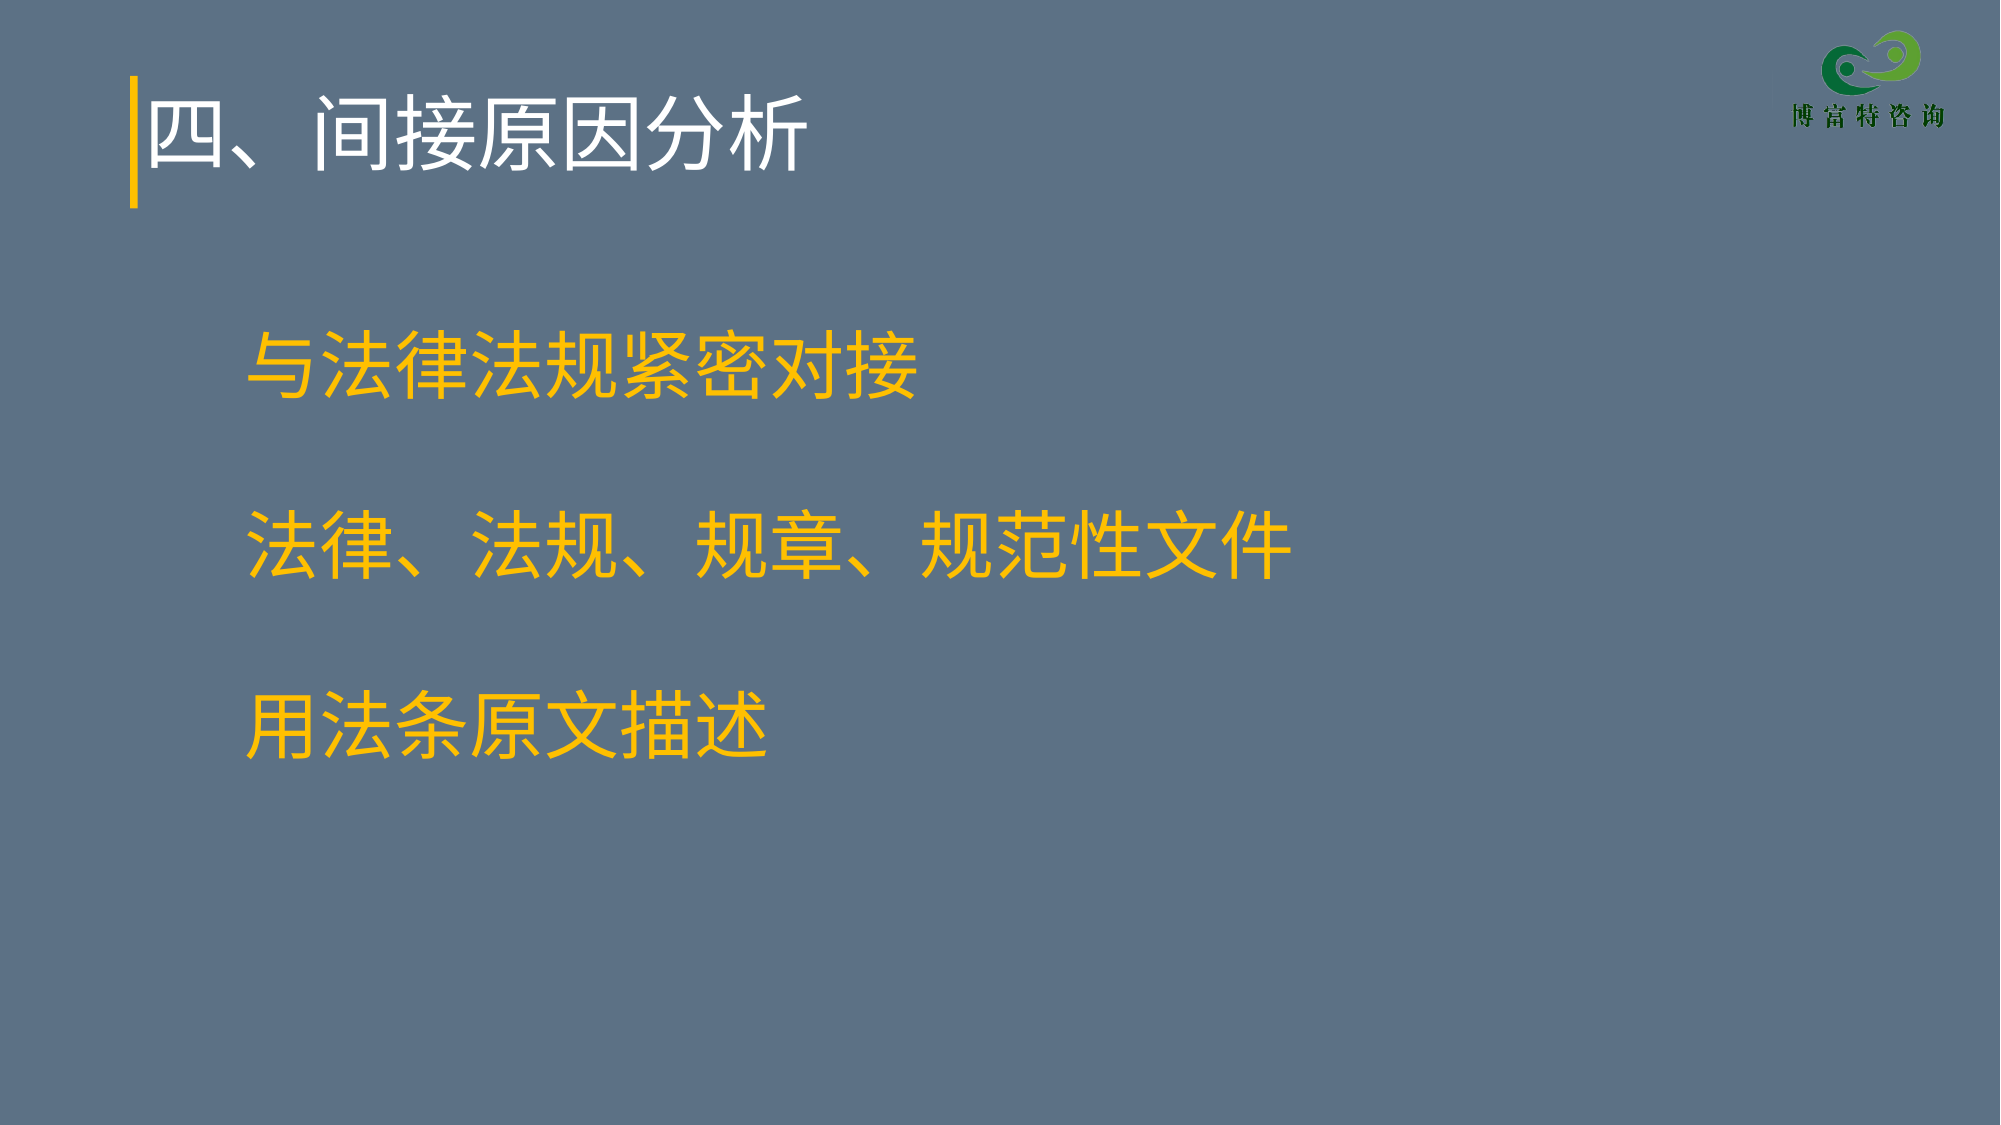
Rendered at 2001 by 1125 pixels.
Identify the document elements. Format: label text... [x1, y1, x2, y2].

text_box 与法律法规紧密对接 法律、法规、规章、规范性文件 用法条原文描述 [229, 311, 1335, 777]
picture [1855, 30, 1969, 131]
text_box 四、间接原因分析 [129, 28, 1855, 246]
